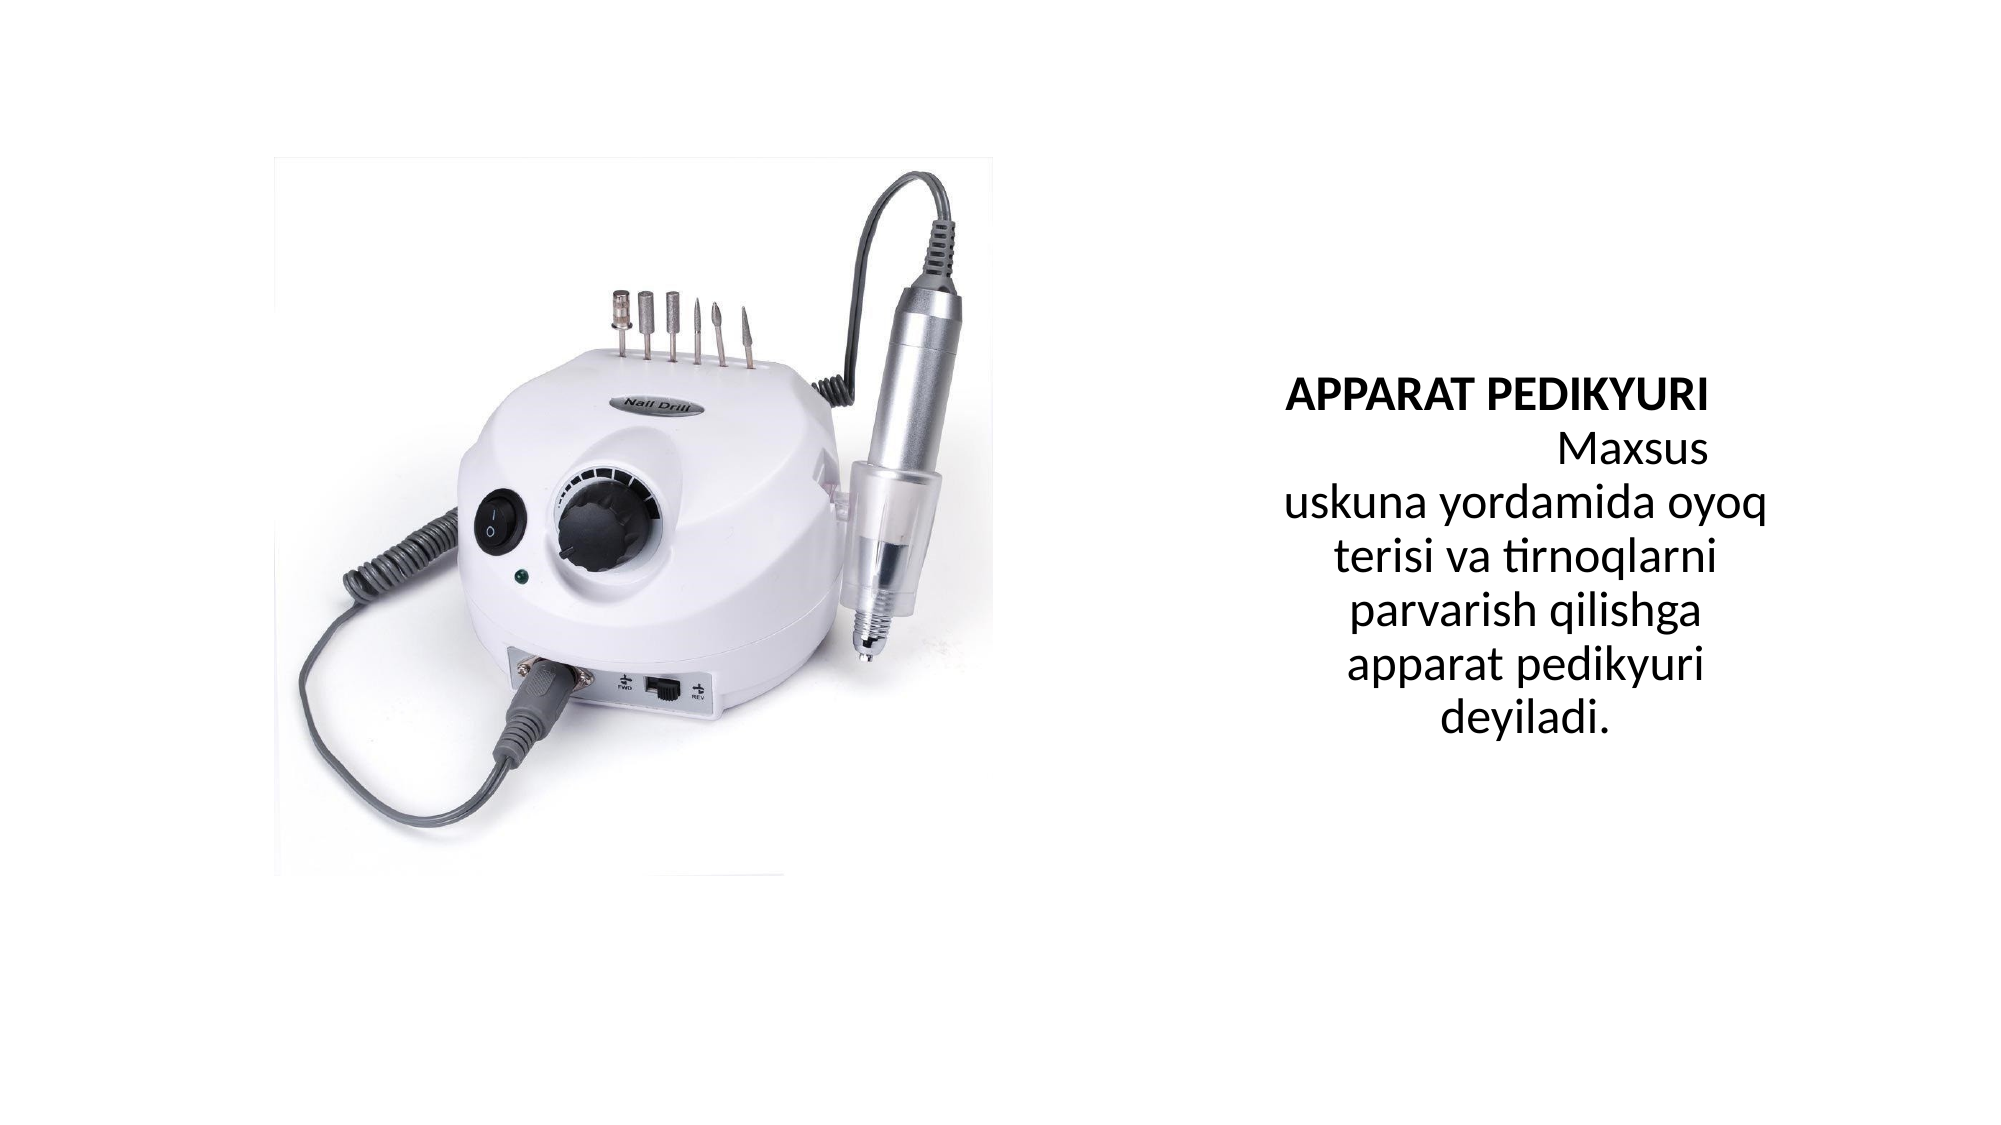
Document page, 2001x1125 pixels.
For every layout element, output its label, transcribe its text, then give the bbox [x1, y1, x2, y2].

picture [274, 157, 993, 876]
subtitle APPARAT PEDIKYURI Maxsus uskuna yordamida oyoq terisi va tirnoqlarni parvarish qilishga apparat pedikyuri deyiladi. [1254, 359, 1798, 760]
